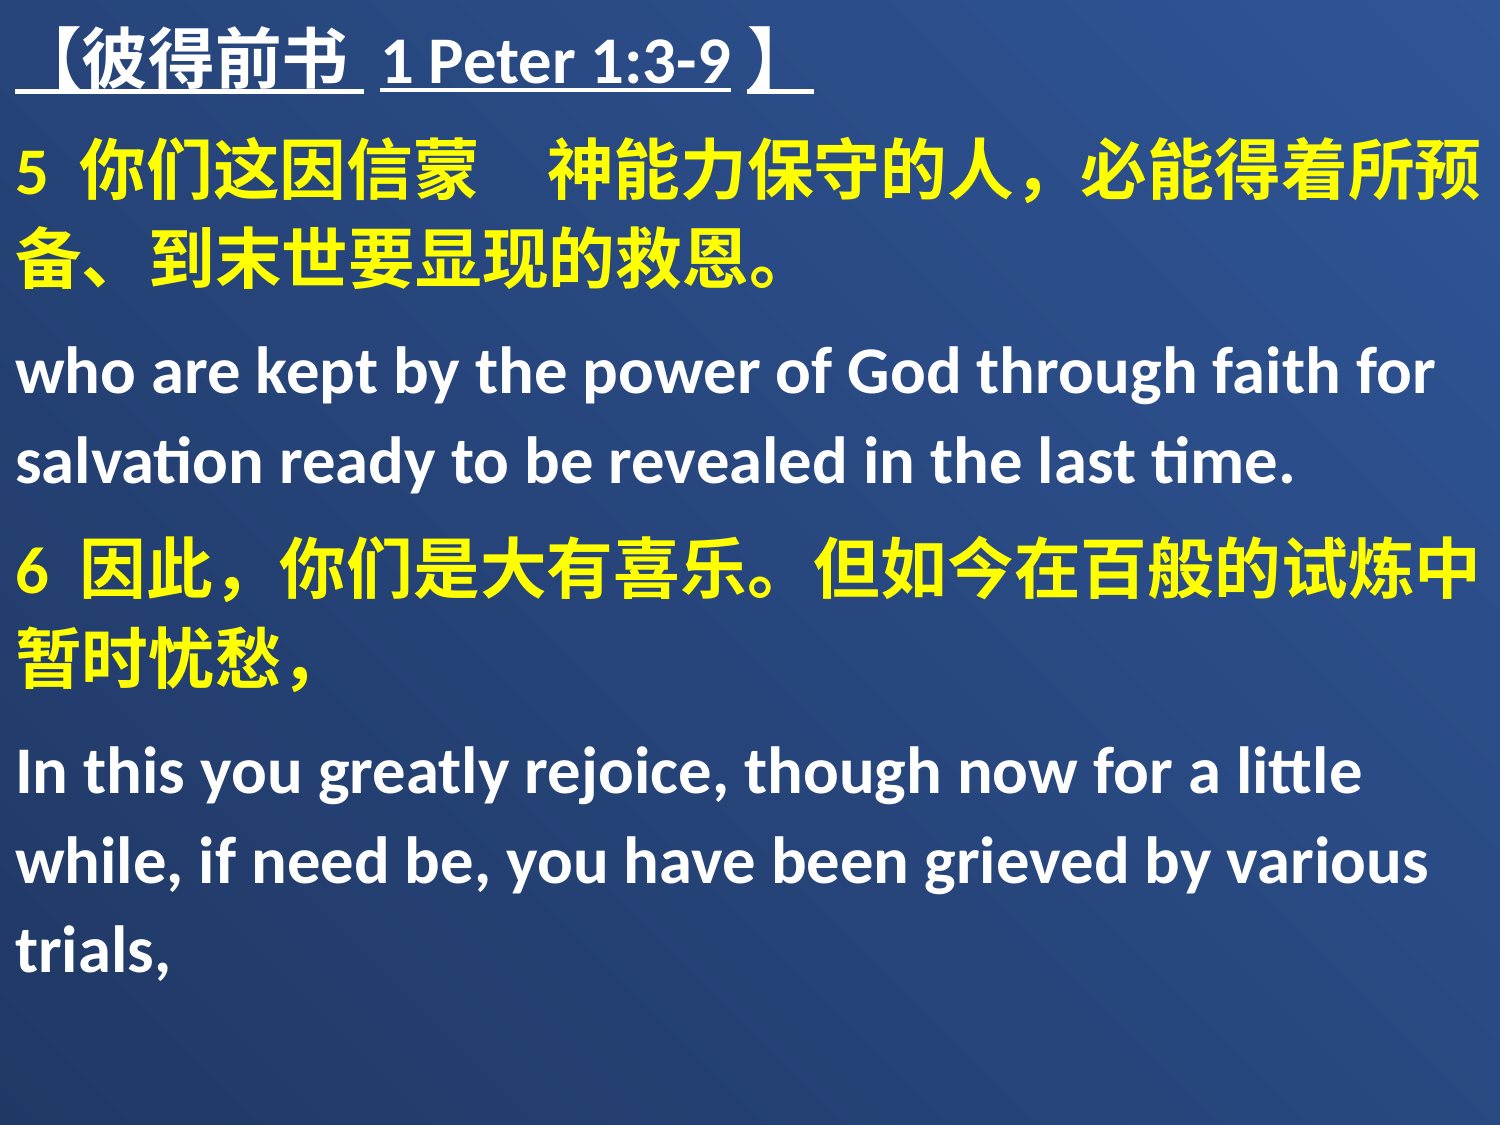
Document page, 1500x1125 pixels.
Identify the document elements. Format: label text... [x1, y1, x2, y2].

subtitle 【彼得前书 1 Peter 1:3-9】 5 你们这因信蒙 神能力保守的人，必能得着所预备、到末世要显现的救恩。 who are kept by the power of God through faith for salvation ready to be revealed in the last time. 6 因此，你们是大有喜乐。但如今在百般的试炼中暂时忧愁， In this you greatly rejoice, though now for a little while, if need be, you have been grieved by various trials, [0, 0, 1500, 1125]
